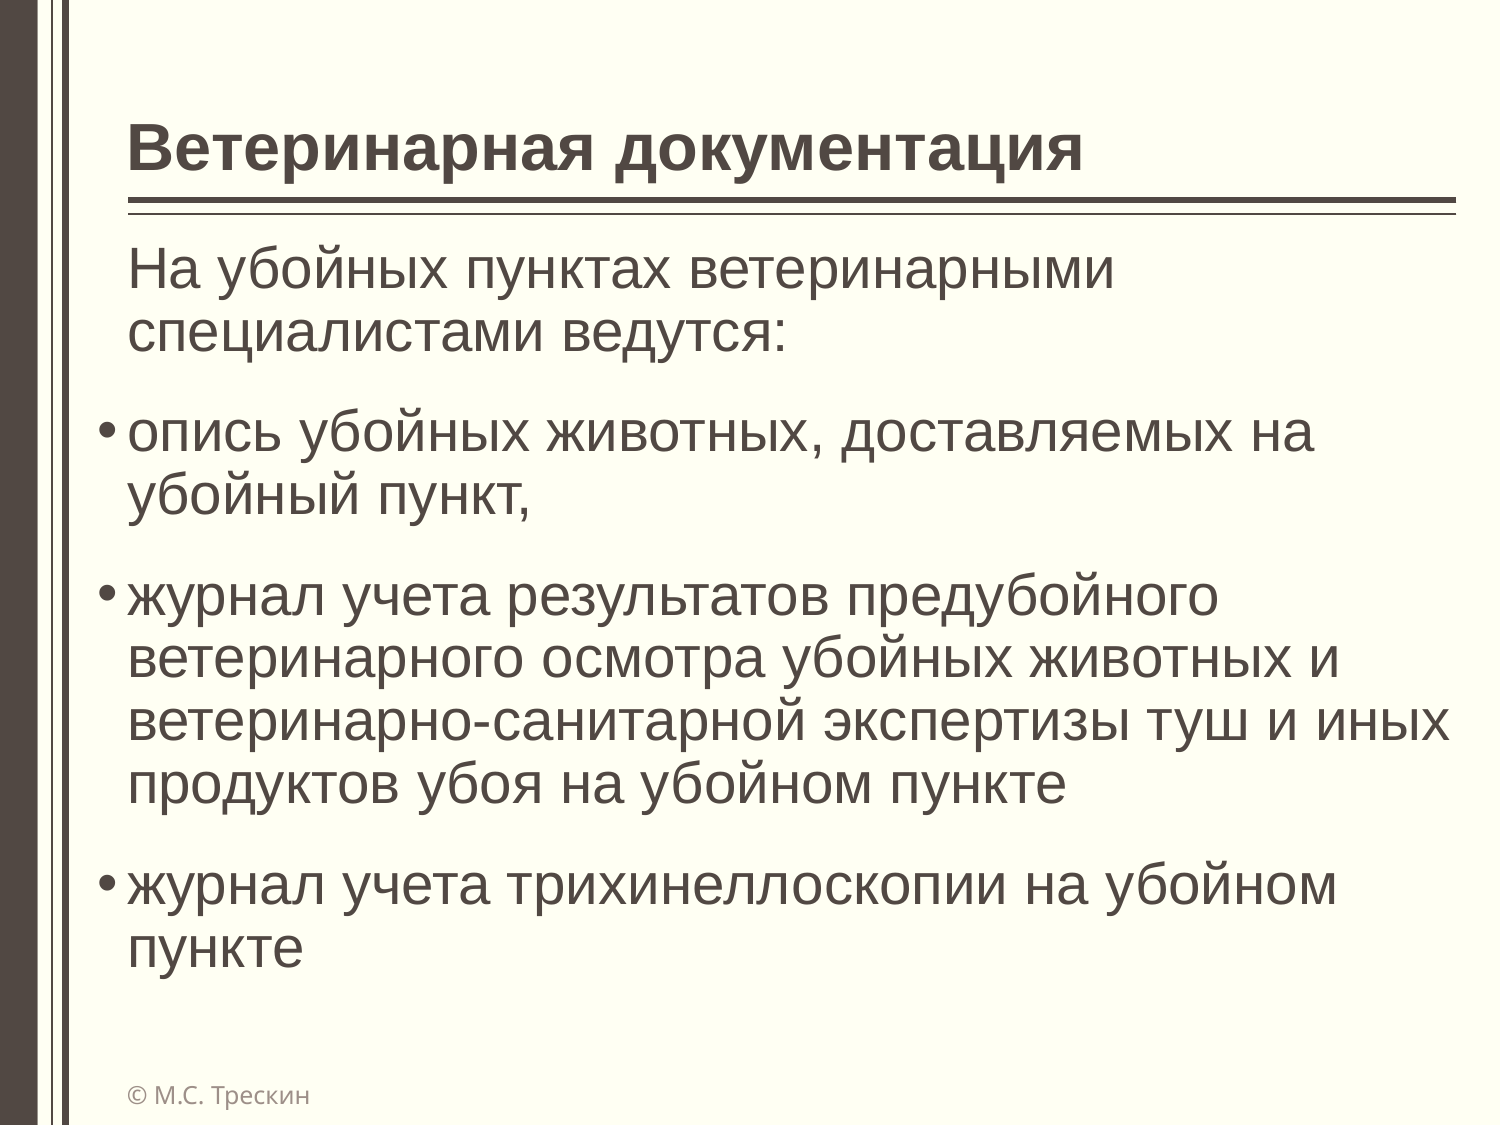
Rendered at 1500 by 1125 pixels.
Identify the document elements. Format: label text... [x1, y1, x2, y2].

title Ветеринарная документация [126, 12, 1457, 193]
footer © М.С. Трескин [126, 1066, 905, 1125]
list На убойных пунктах ветеринарными специалистами ведутся: опись убойных животных, доставляемых на убойный пункт, журнал учета результатов предубойного ветеринарного осмотра убойных животных и ветеринарно-санитарной экспертизы туш и иных продуктов убоя на убойном пункте журнал учета трихинеллоскопии на убойном пункте [97, 230, 1457, 1067]
